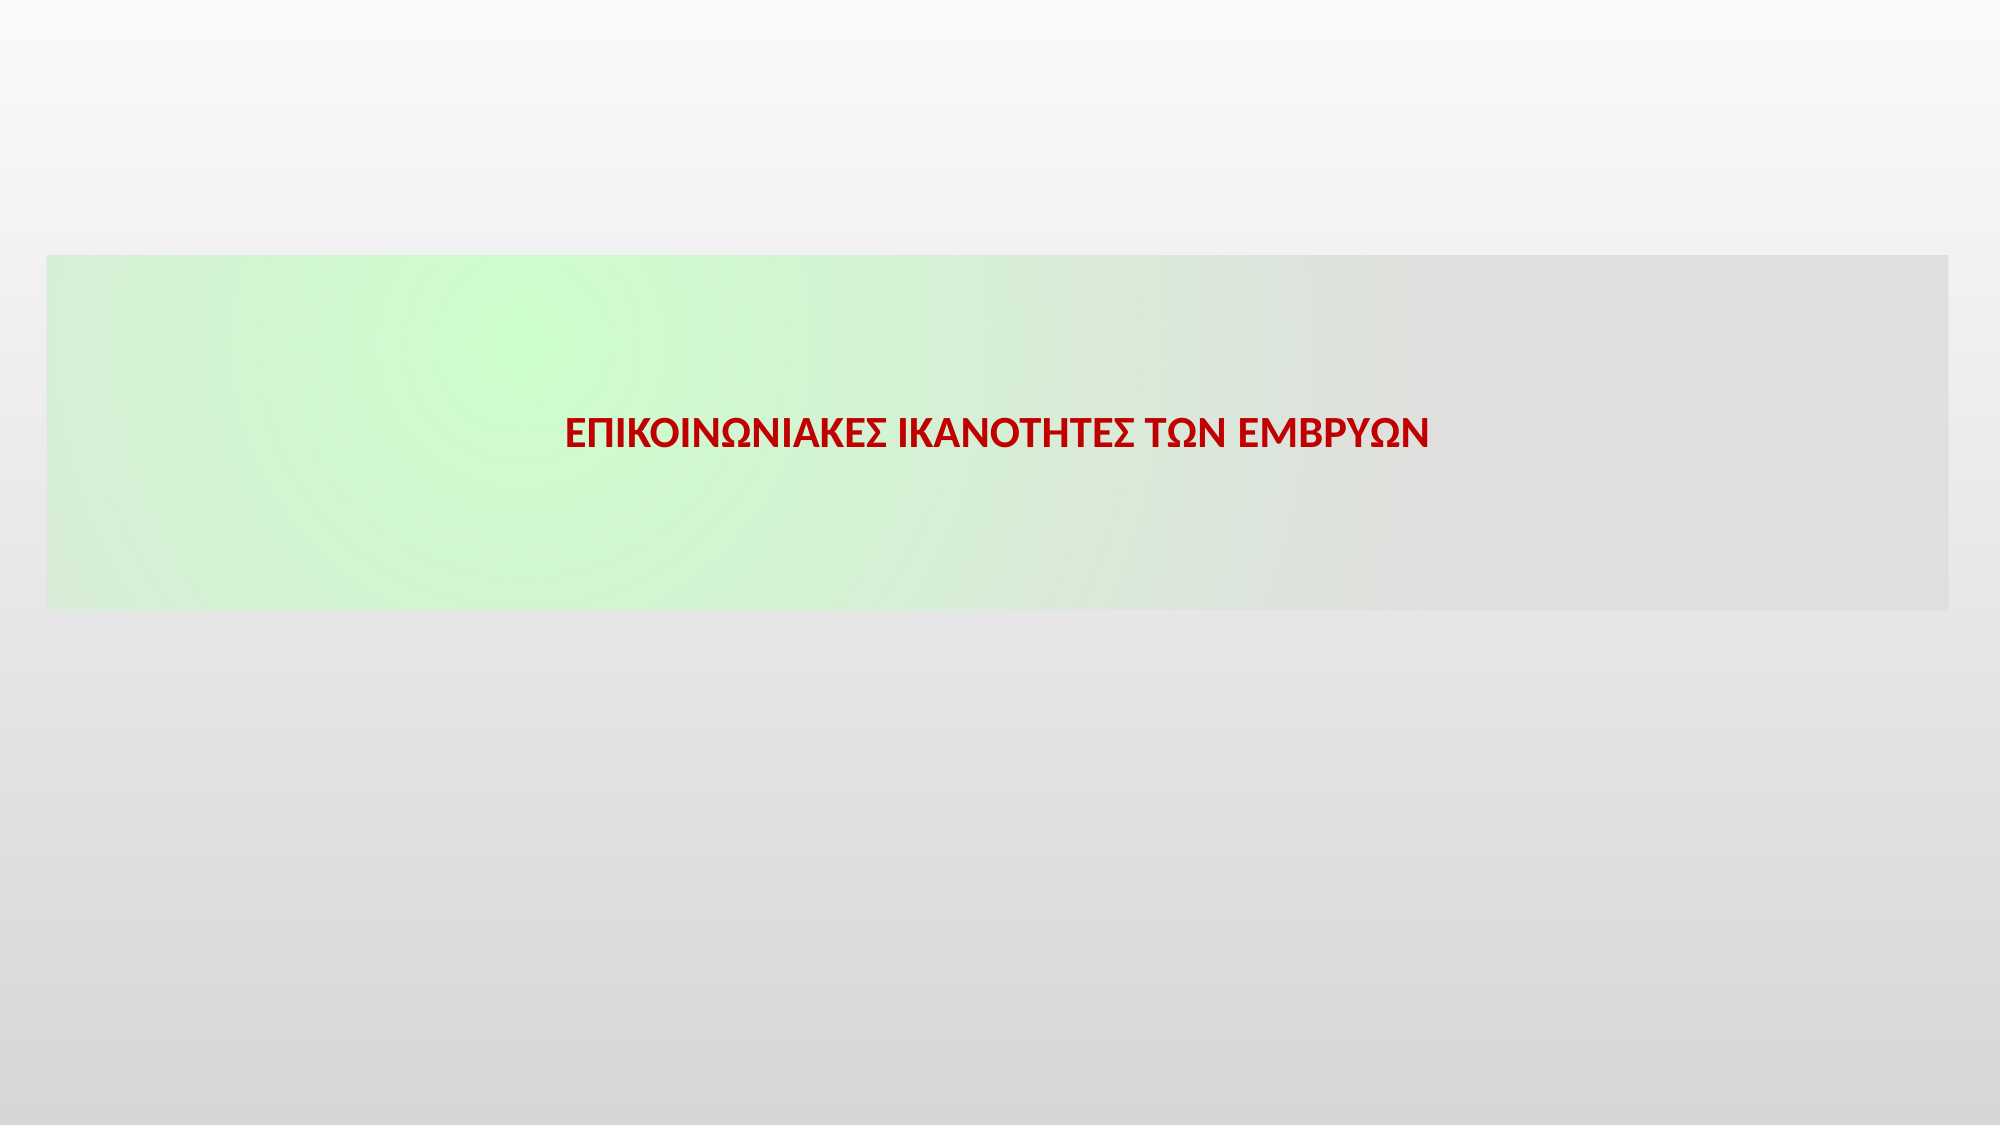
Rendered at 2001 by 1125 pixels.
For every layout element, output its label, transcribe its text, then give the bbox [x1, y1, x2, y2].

title ΕΠΙΚΟΙΝΩΝΙΑΚΕΣ ΙΚΑΝΟΤΗΤΕΣ ΤΩΝ ΕΜΒΡΥΩΝ [46, 255, 1949, 610]
